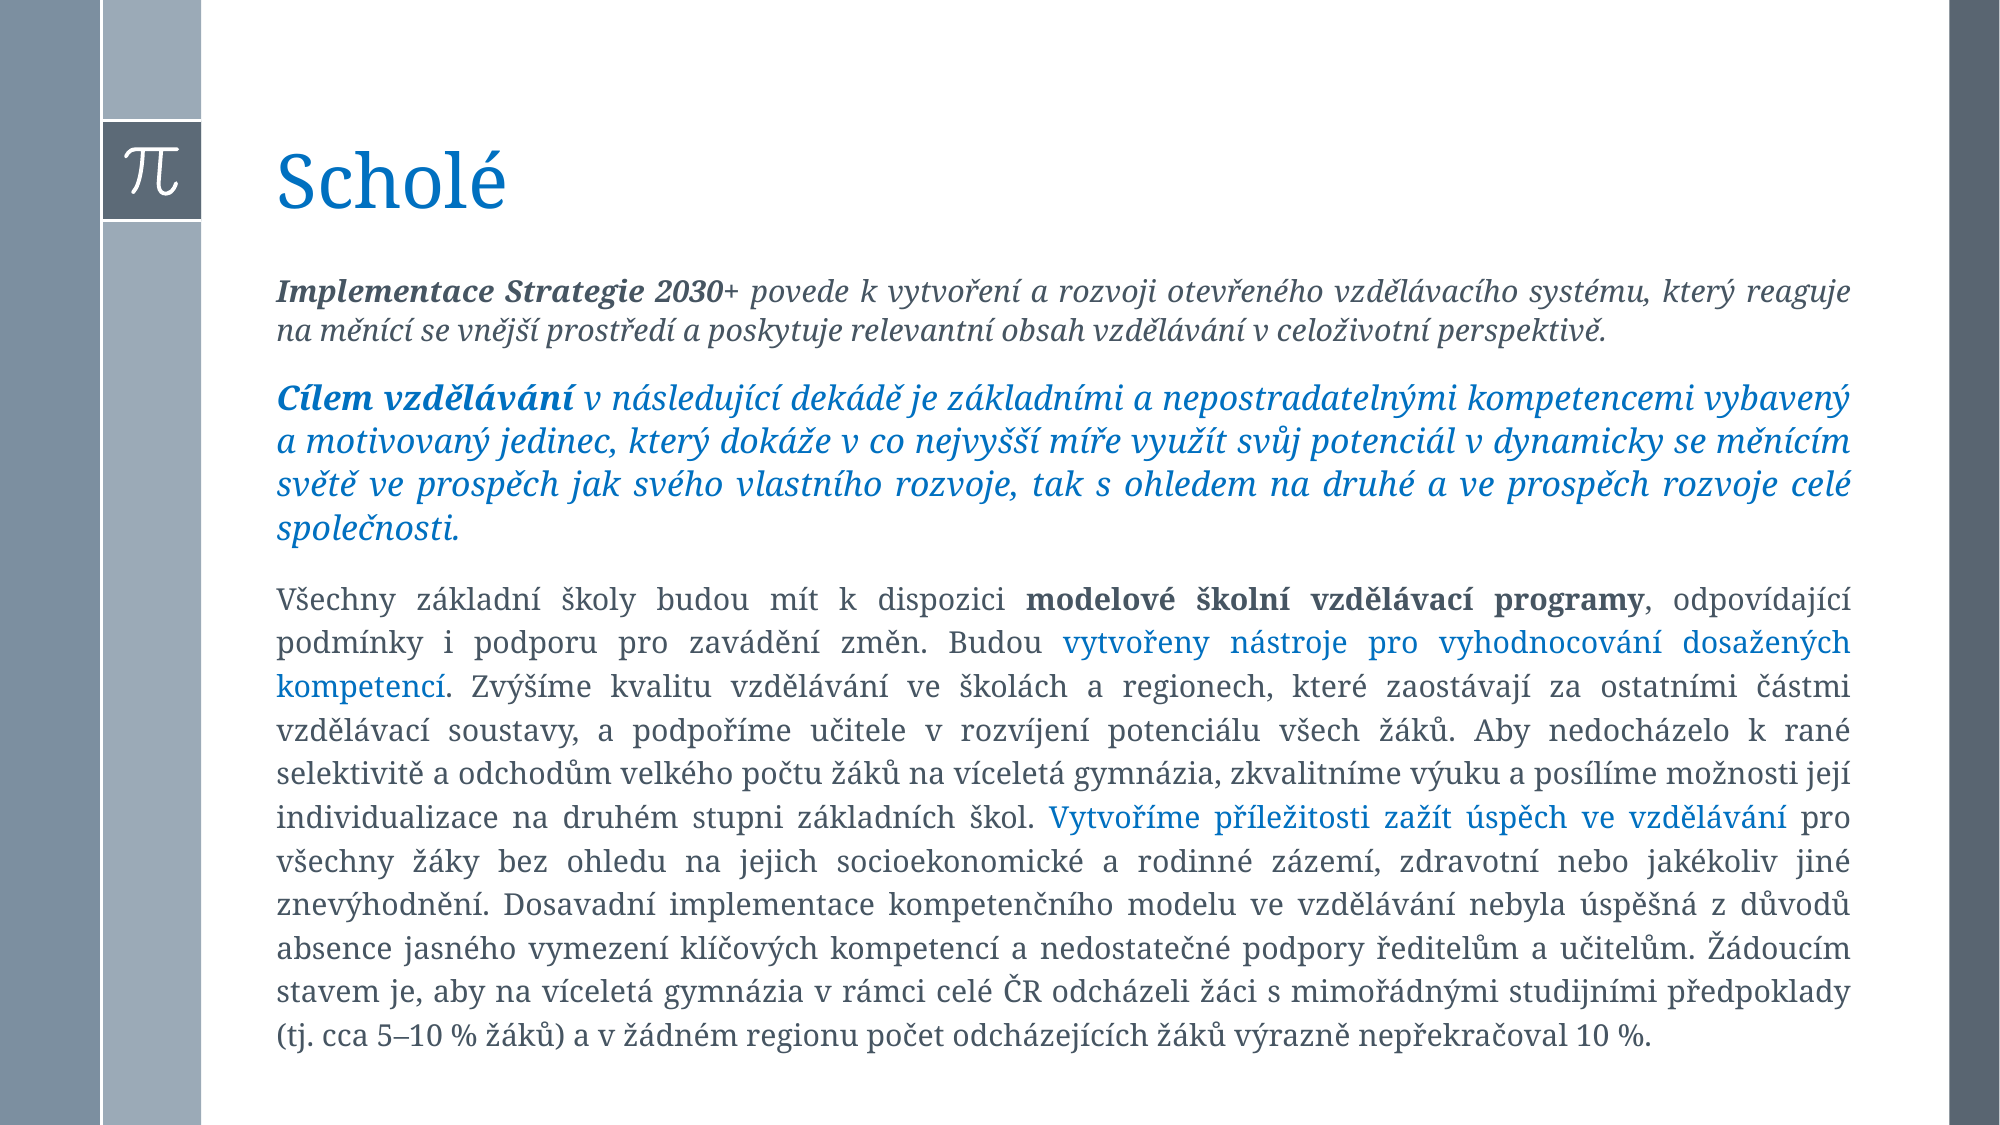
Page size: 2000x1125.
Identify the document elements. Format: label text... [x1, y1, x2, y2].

title Scholé [261, 29, 1867, 233]
list Implementace Strategie 2030+ povede k vytvoření a rozvoji otevřeného vzdělávacího systému, který reaguje na měnící se vnější prostředí a poskytuje relevantní obsah vzdělávání v celoživotní perspektivě. Cílem vzdělávání v následující dekádě je základními a nepostradatelnými kompetencemi vybavený a motivovaný jedinec, který dokáže v co nejvyšší míře využít svůj potenciál v dynamicky se měnícím světě ve prospěch jak svého vlastního rozvoje, tak s ohledem na druhé a ve prospěch rozvoje celé společnosti. Všechny základní školy budou mít k dispozici modelové školní vzdělávací programy, odpovídající podmínky i podporu pro zavádění změn. Budou vytvořeny nástroje pro vyhodnocování dosažených kompetencí. Zvýšíme kvalitu vzdělávání ve školách a regionech, které zaostávají za ostatními částmi vzdělávací soustavy, a podpoříme učitele v rozvíjení potenciálu všech žáků. Aby nedocházelo k rané selektivitě a odchodům velkého počtu žáků na víceletá gymnázia, zkvalitníme výuku a posílíme možnosti její individualizace na druhém stupni základních škol. Vytvoříme příležitosti zažít úspěch ve vzdělávání pro všechny žáky bez ohledu na jejich socioekonomické a rodinné zázemí, zdravotní nebo jakékoliv jiné znevýhodnění. Dosavadní implementace kompetenčního modelu ve vzdělávání nebyla úspěšná z důvodů absence jasného vymezení klíčových kompetencí a nedostatečné podpory ředitelům a učitelům. Žádoucím stavem je, aby na víceletá gymnázia v rámci celé ČR odcházeli žáci s mimořádnými studijními předpoklady (tj. cca 5–10 % žáků) a v žádném regionu počet odcházejících žáků výrazně nepřekračoval 10 %. [261, 262, 1867, 1071]
